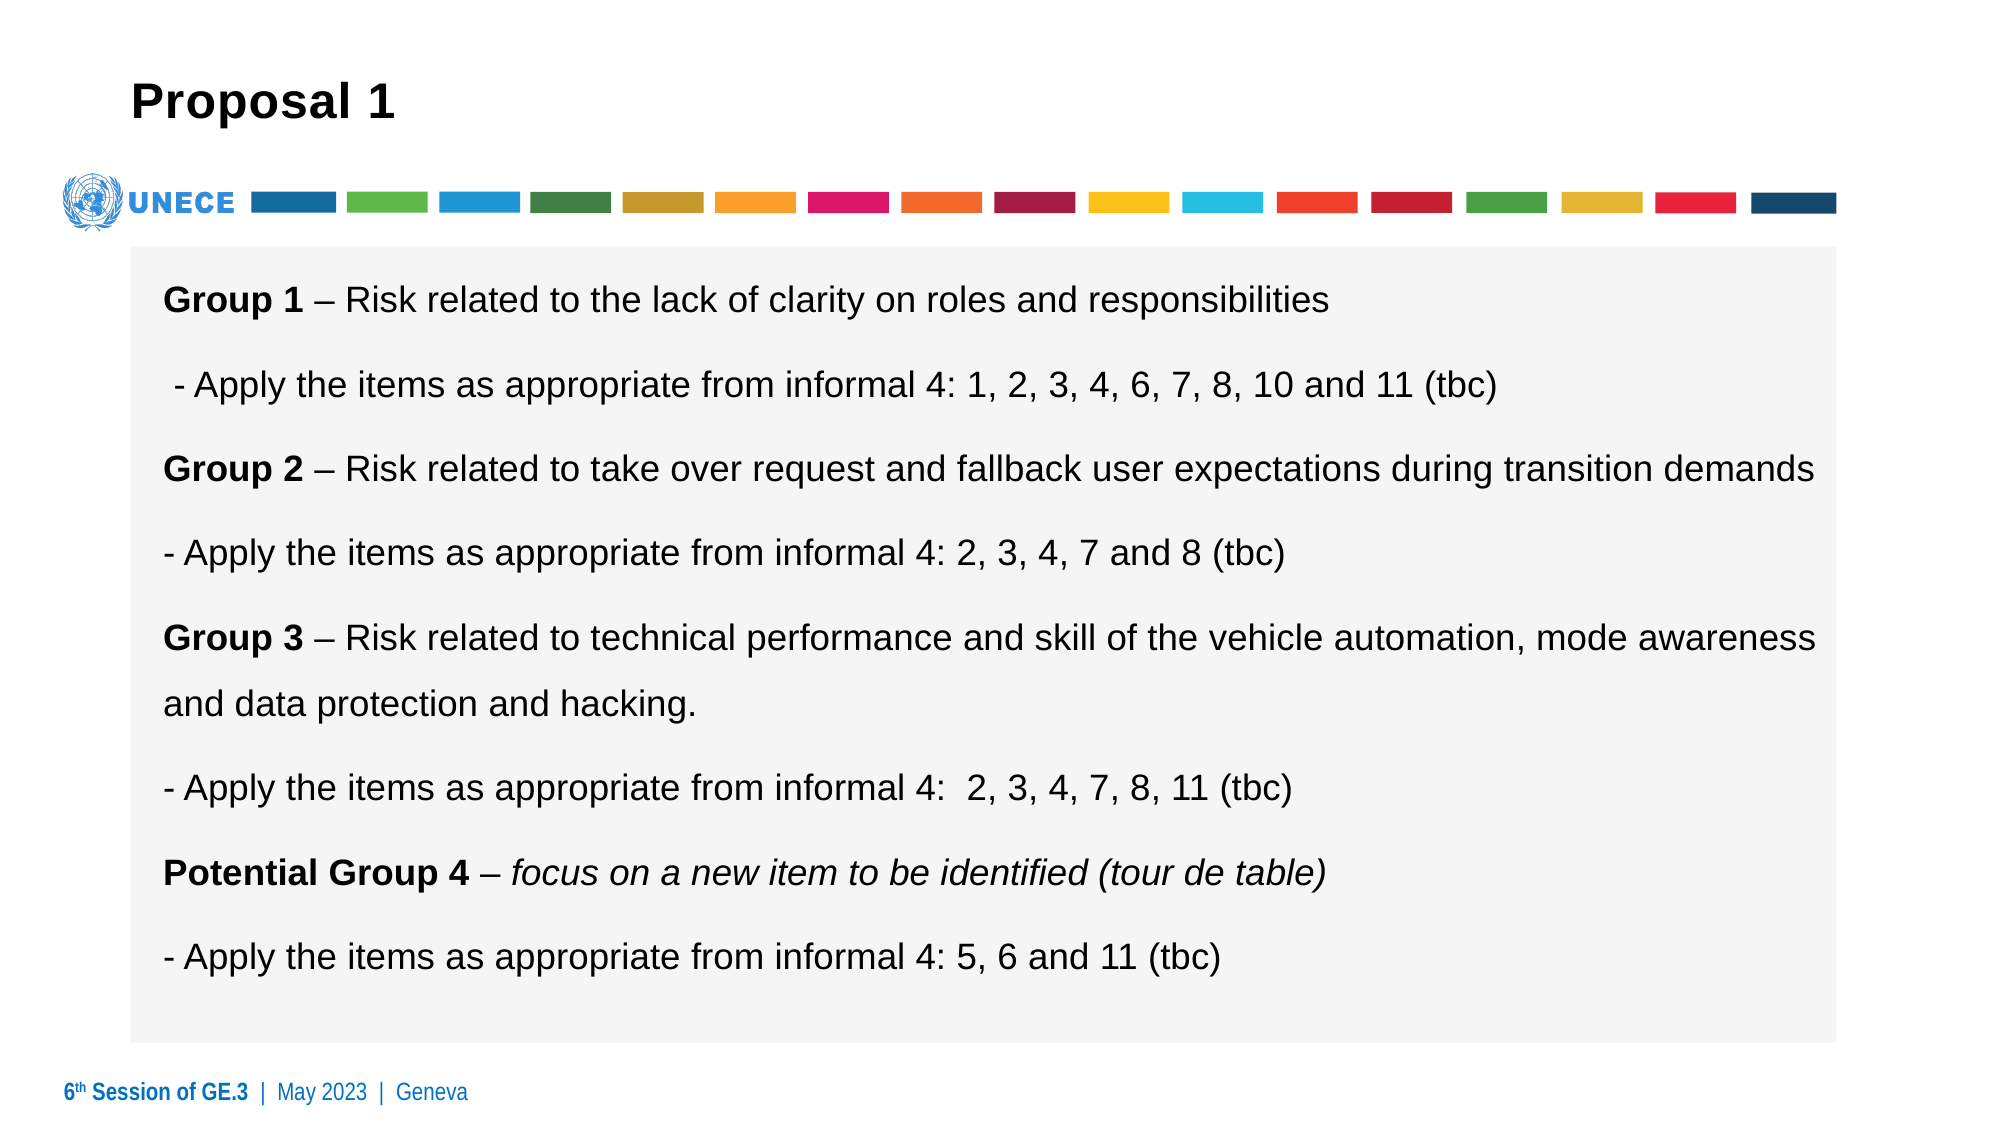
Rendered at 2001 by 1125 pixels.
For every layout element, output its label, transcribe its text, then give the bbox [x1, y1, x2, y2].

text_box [48, 172, 1837, 1111]
text_box Proposal 1 [115, 28, 1954, 169]
